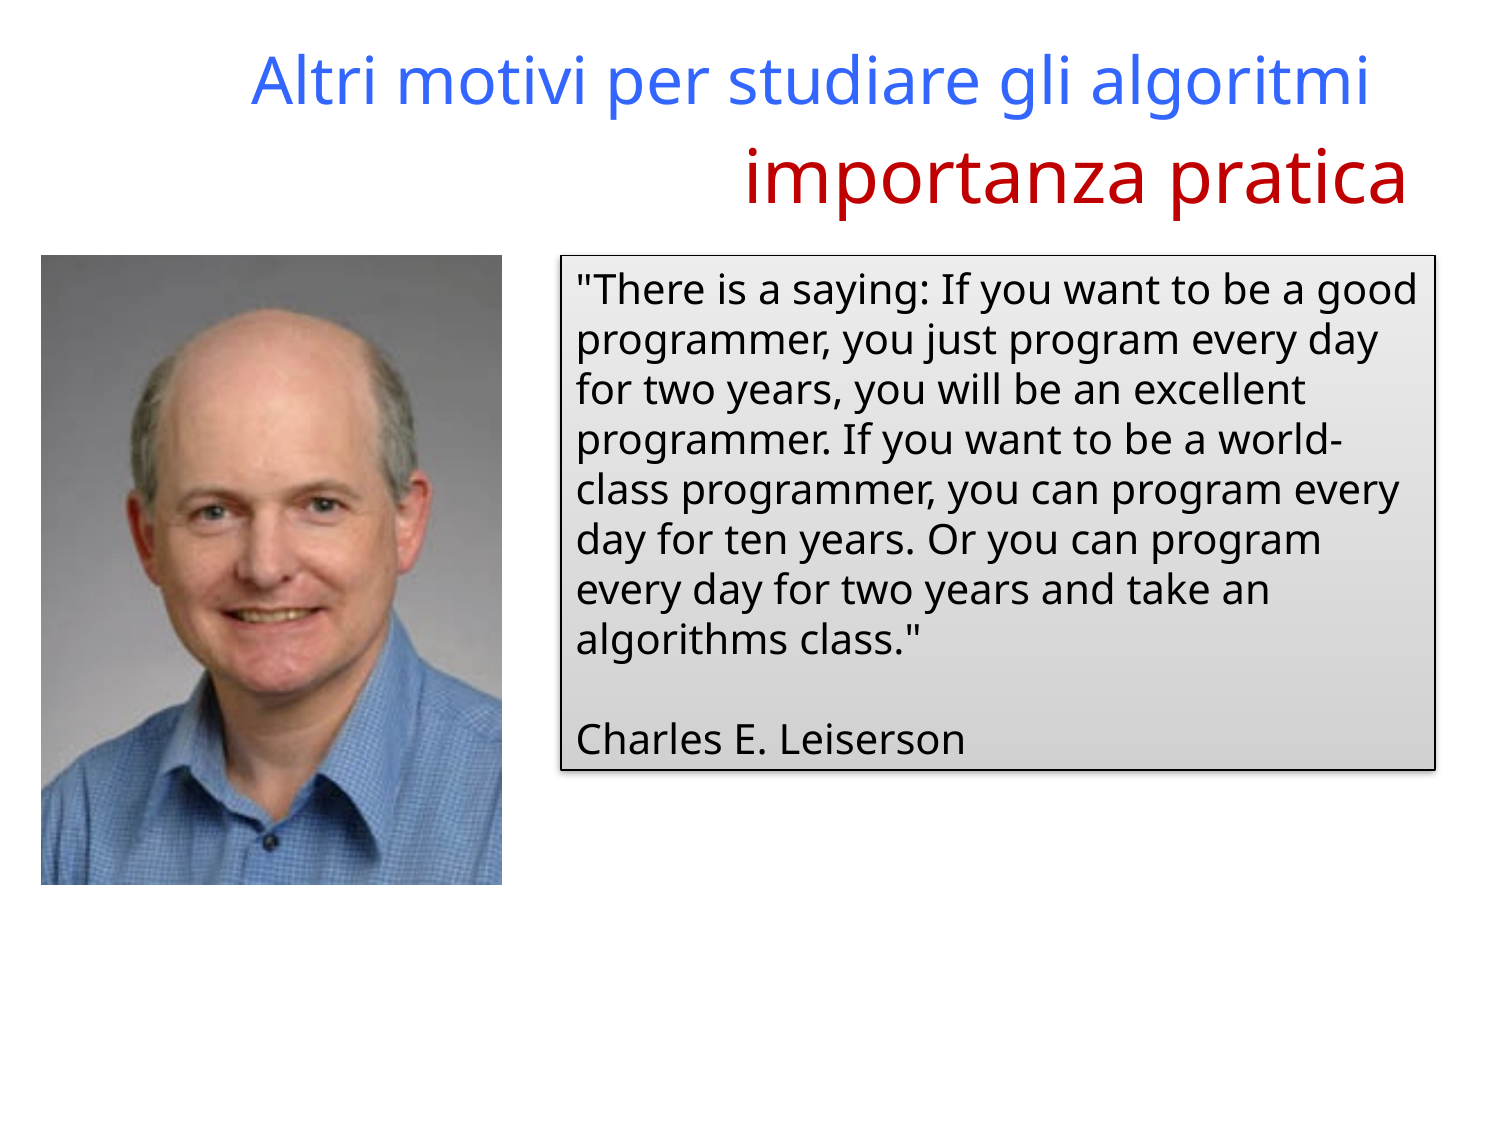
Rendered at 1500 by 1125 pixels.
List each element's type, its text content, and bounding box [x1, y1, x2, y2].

text_box importanza pratica [714, 113, 1425, 233]
picture [40, 255, 503, 885]
text_box Altri motivi per studiare gli algoritmi [53, 31, 1388, 126]
text_box "There is a saying: If you want to be a good programmer, you just program every day for two years, you will be an excellent programmer. If you want to be a world-class programmer, you can program every day for ten years. Or you can program every day for two years and take an algorithms class." Charles E. Leiserson [560, 255, 1436, 771]
